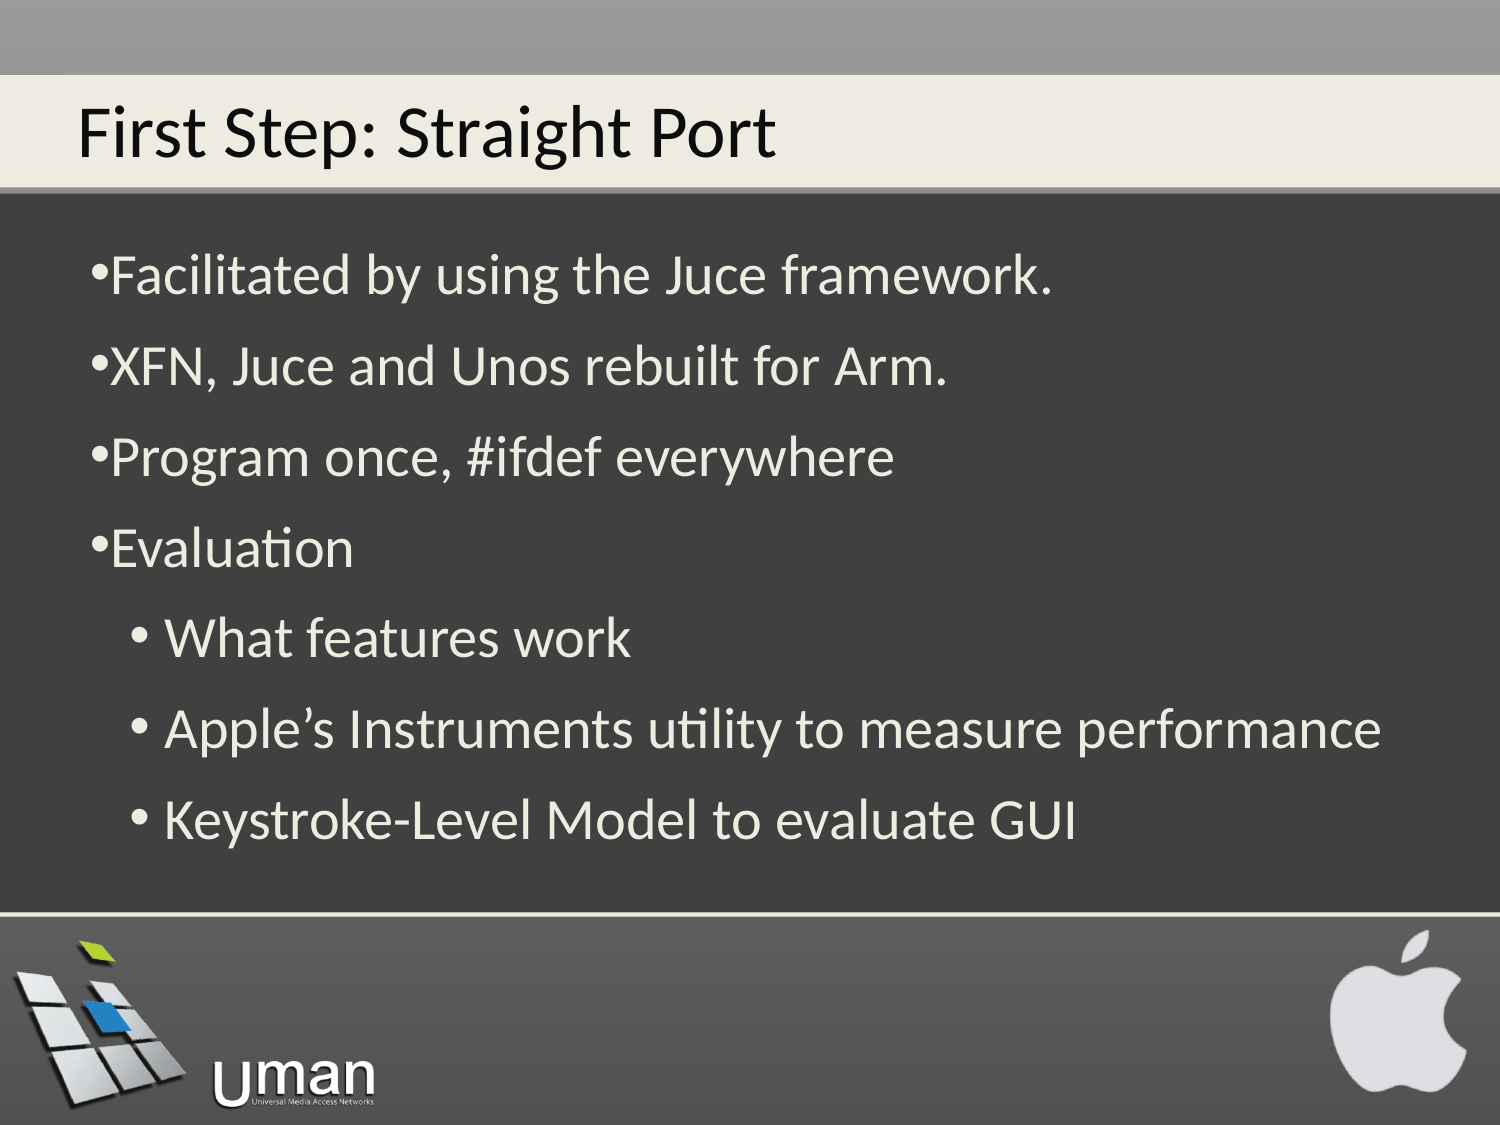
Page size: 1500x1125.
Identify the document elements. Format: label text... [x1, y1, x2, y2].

text_box [0, 910, 75, 919]
picture [1324, 924, 1471, 1097]
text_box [0, 74, 1500, 188]
text_box [1450, 910, 1500, 919]
text_box Facilitated by using the Juce framework. XFN, Juce and Unos rebuilt for Arm. Program once, #ifdef everywhere Evaluation What features work Apple’s Instruments utility to measure performance Keystroke-Level Model to evaluate GUI [75, 228, 1450, 950]
text_box [0, 195, 1500, 910]
picture [0, 924, 390, 1125]
